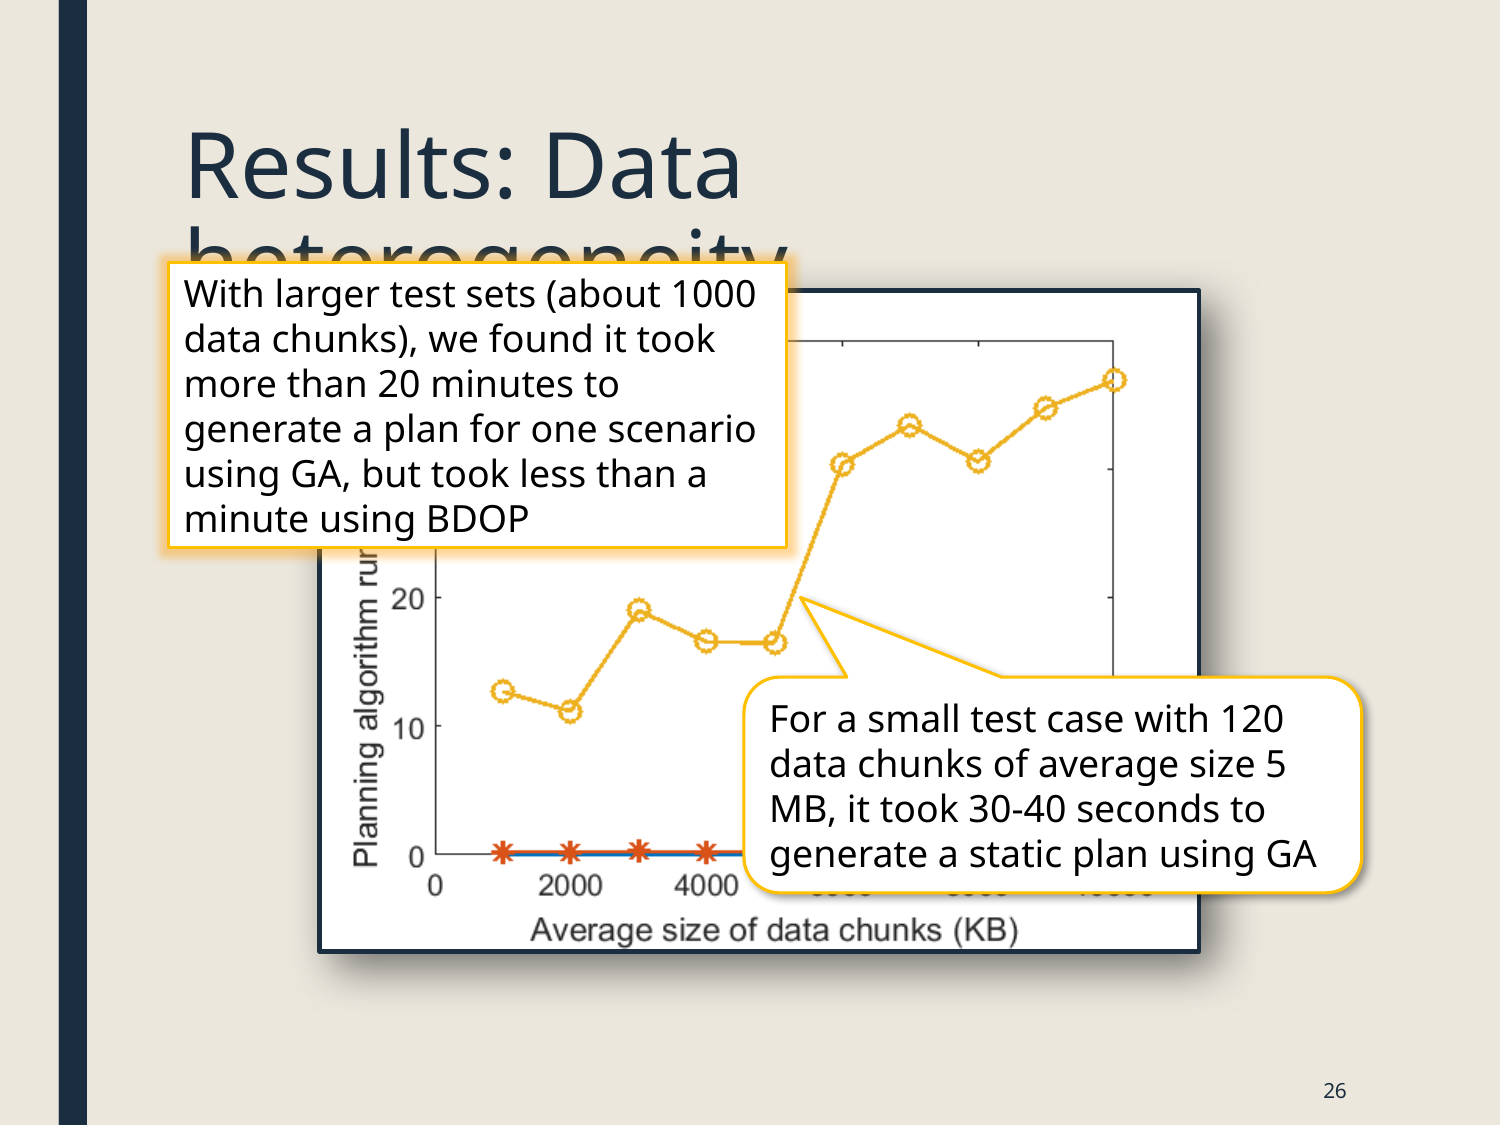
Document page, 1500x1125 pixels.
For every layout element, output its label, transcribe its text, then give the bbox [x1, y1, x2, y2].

text_box With larger test sets (about 1000 data chunks), we found it took more than 20 minutes to generate a plan for one scenario using GA, but took less than a minute using BDOP [168, 262, 787, 548]
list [321, 292, 1197, 949]
slide_number 26 [1165, 1058, 1362, 1125]
text_box For a small test case with 120 data chunks of average size 5 MB, it took 30-40 seconds to generate a static plan using GA [1197, 677, 1362, 893]
title Results: Data heterogeneity [168, 112, 1351, 263]
